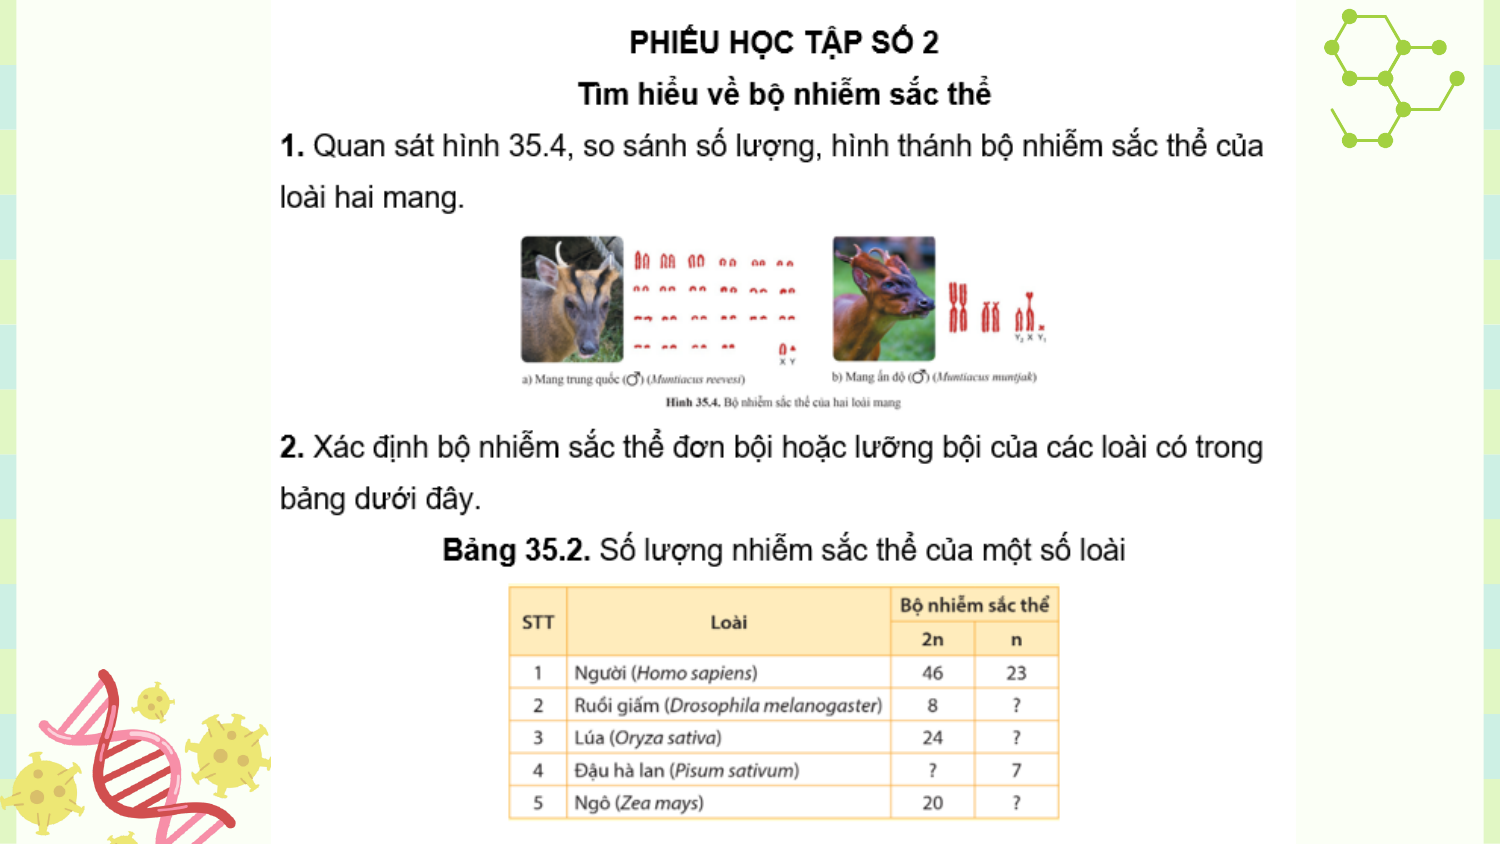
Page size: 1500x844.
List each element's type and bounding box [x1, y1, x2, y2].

picture [0, 0, 1296, 844]
text_box [1326, 11, 1463, 146]
